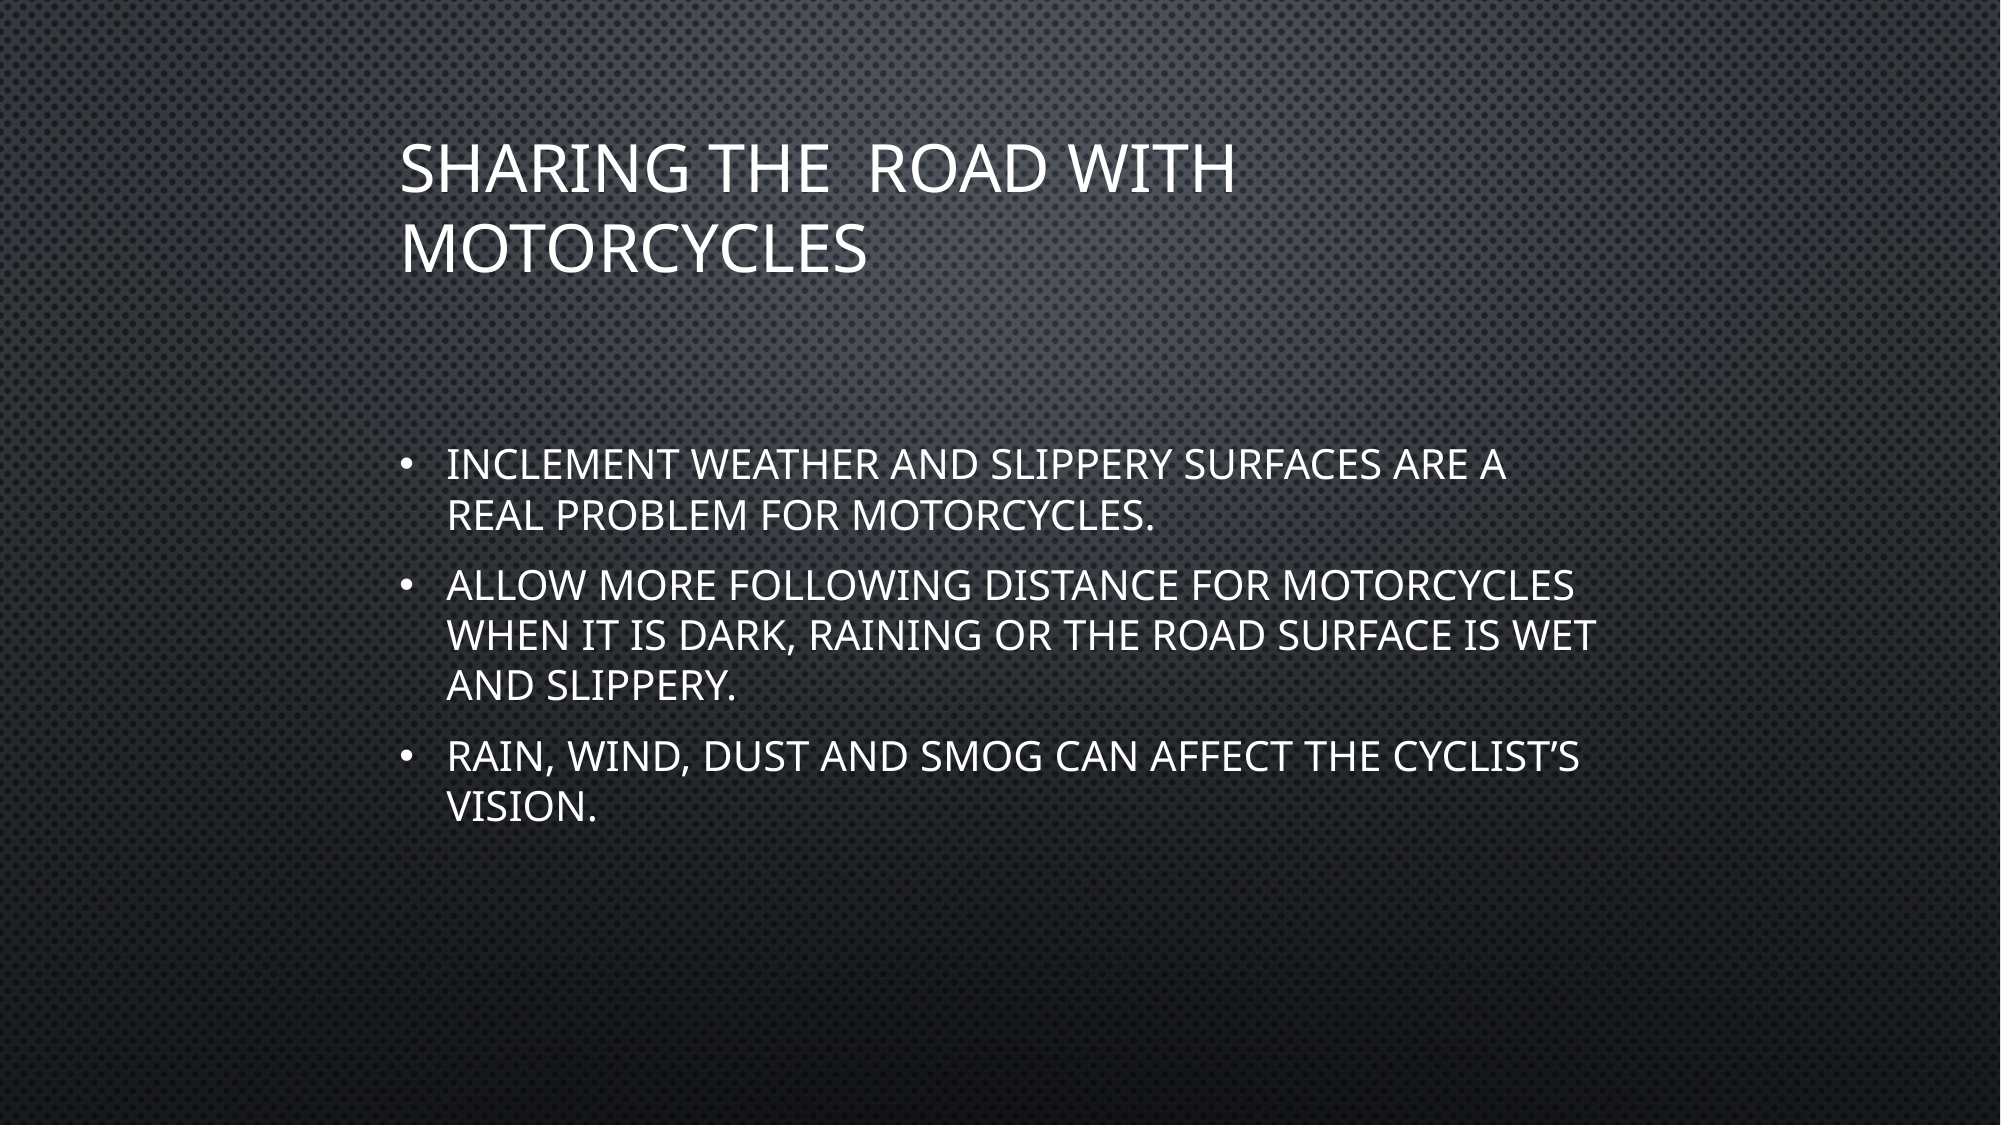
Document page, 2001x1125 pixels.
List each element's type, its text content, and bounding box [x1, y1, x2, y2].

title Sharing the Road with Motorcycles [384, 97, 1617, 314]
list Inclement weather and slippery surfaces are a real problem for motorcycles. Allow more following distance for motorcycles when it is dark, raining or the road surface is wet and slippery. Rain, wind, dust and smog can affect the cyclist’s vision. [384, 338, 1617, 1001]
